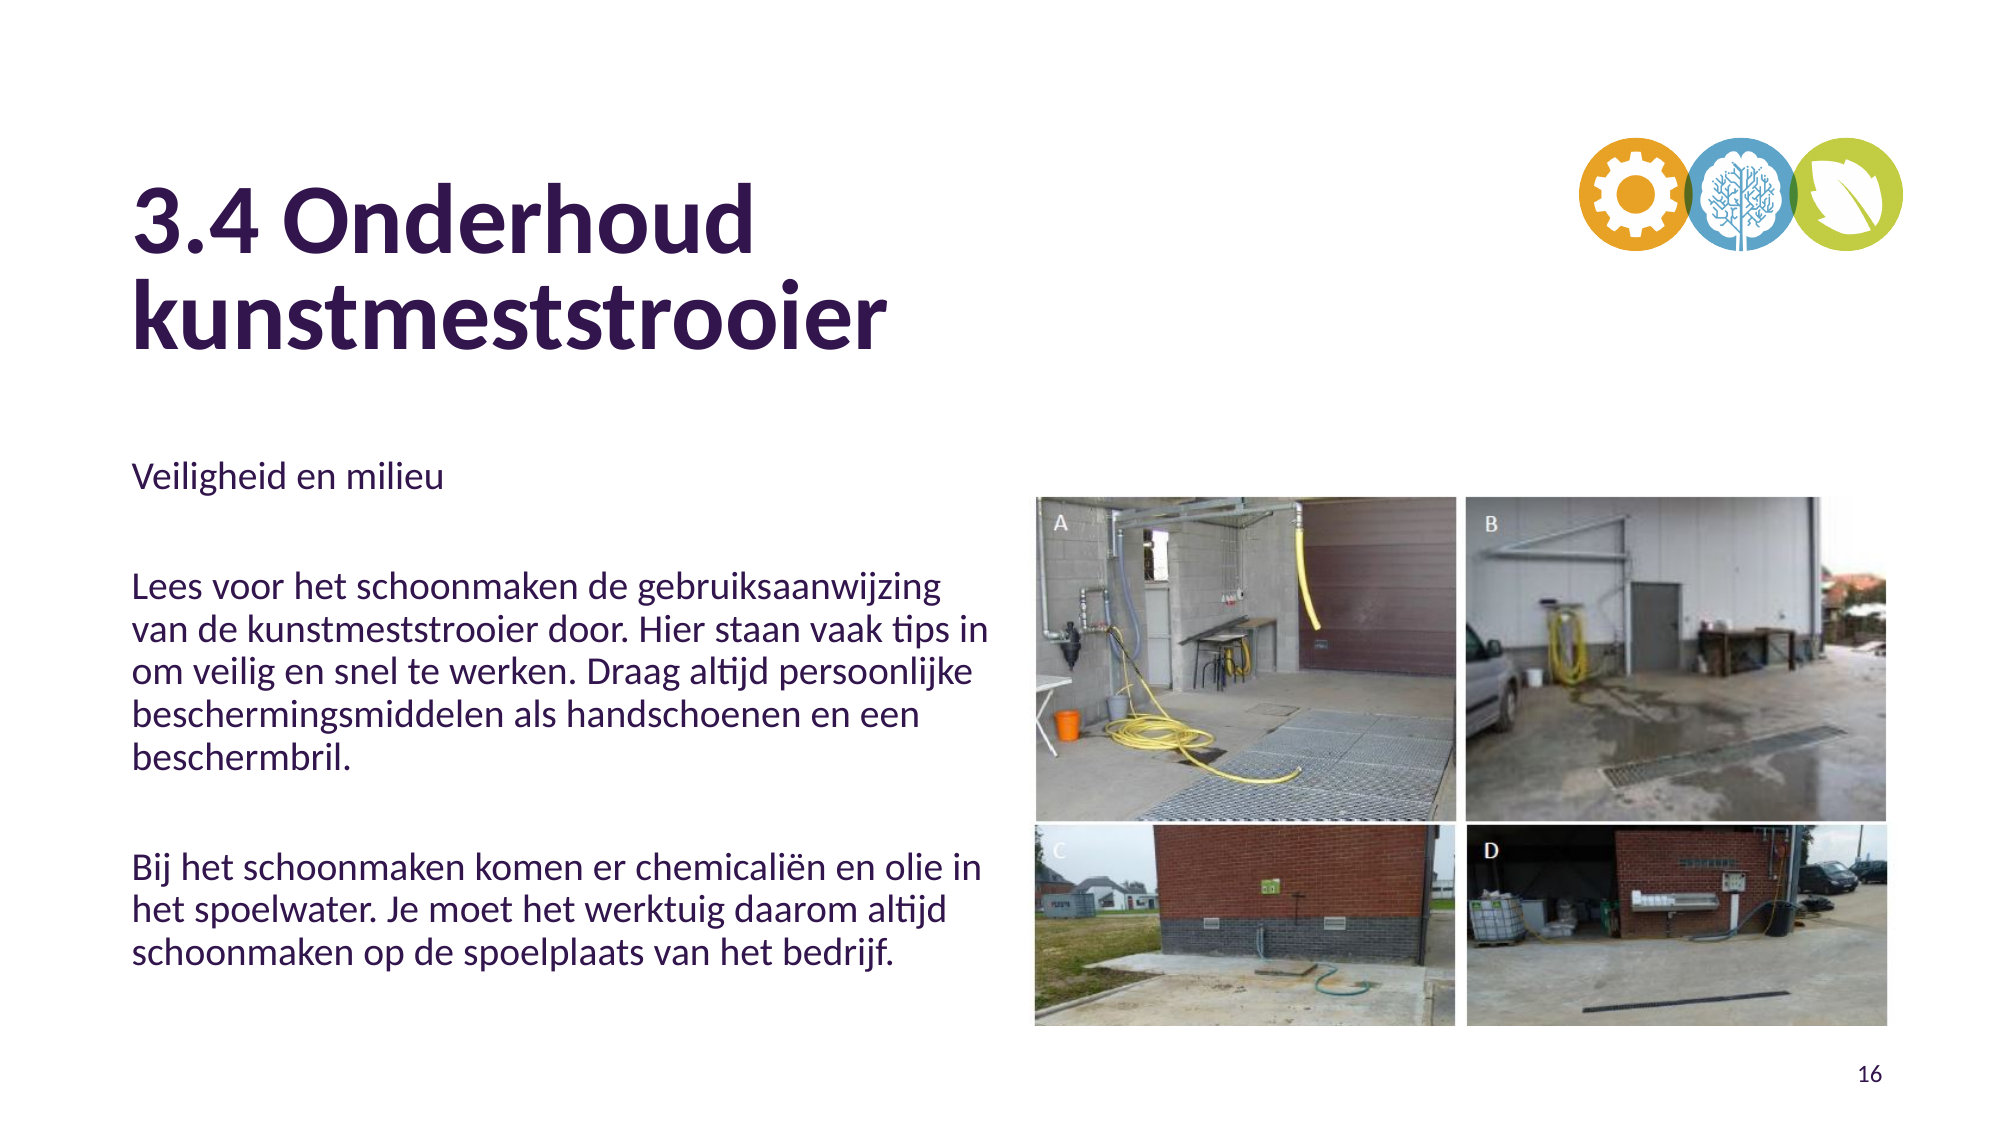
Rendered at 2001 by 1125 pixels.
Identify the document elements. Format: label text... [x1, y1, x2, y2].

picture [1029, 478, 1898, 1026]
picture [1517, 93, 1920, 296]
slide_number 16 [1586, 1042, 1898, 1103]
subtitle Veiligheid en milieu Lees voor het schoonmaken de gebruiksaanwijzing van de kunstmeststrooier door. Hier staan vaak tips in om veilig en snel te werken. Draag altijd persoonlijke beschermingsmiddelen als handschoenen en een beschermbril. Bij het schoonmaken komen er chemicaliën en olie in het spoelwater. Je moet het werktuig daarom altijd schoonmaken op de spoelplaats van het bedrijf. [131, 455, 1000, 1001]
title 3.4 Onderhoud kunstmeststrooier [131, 176, 1352, 426]
